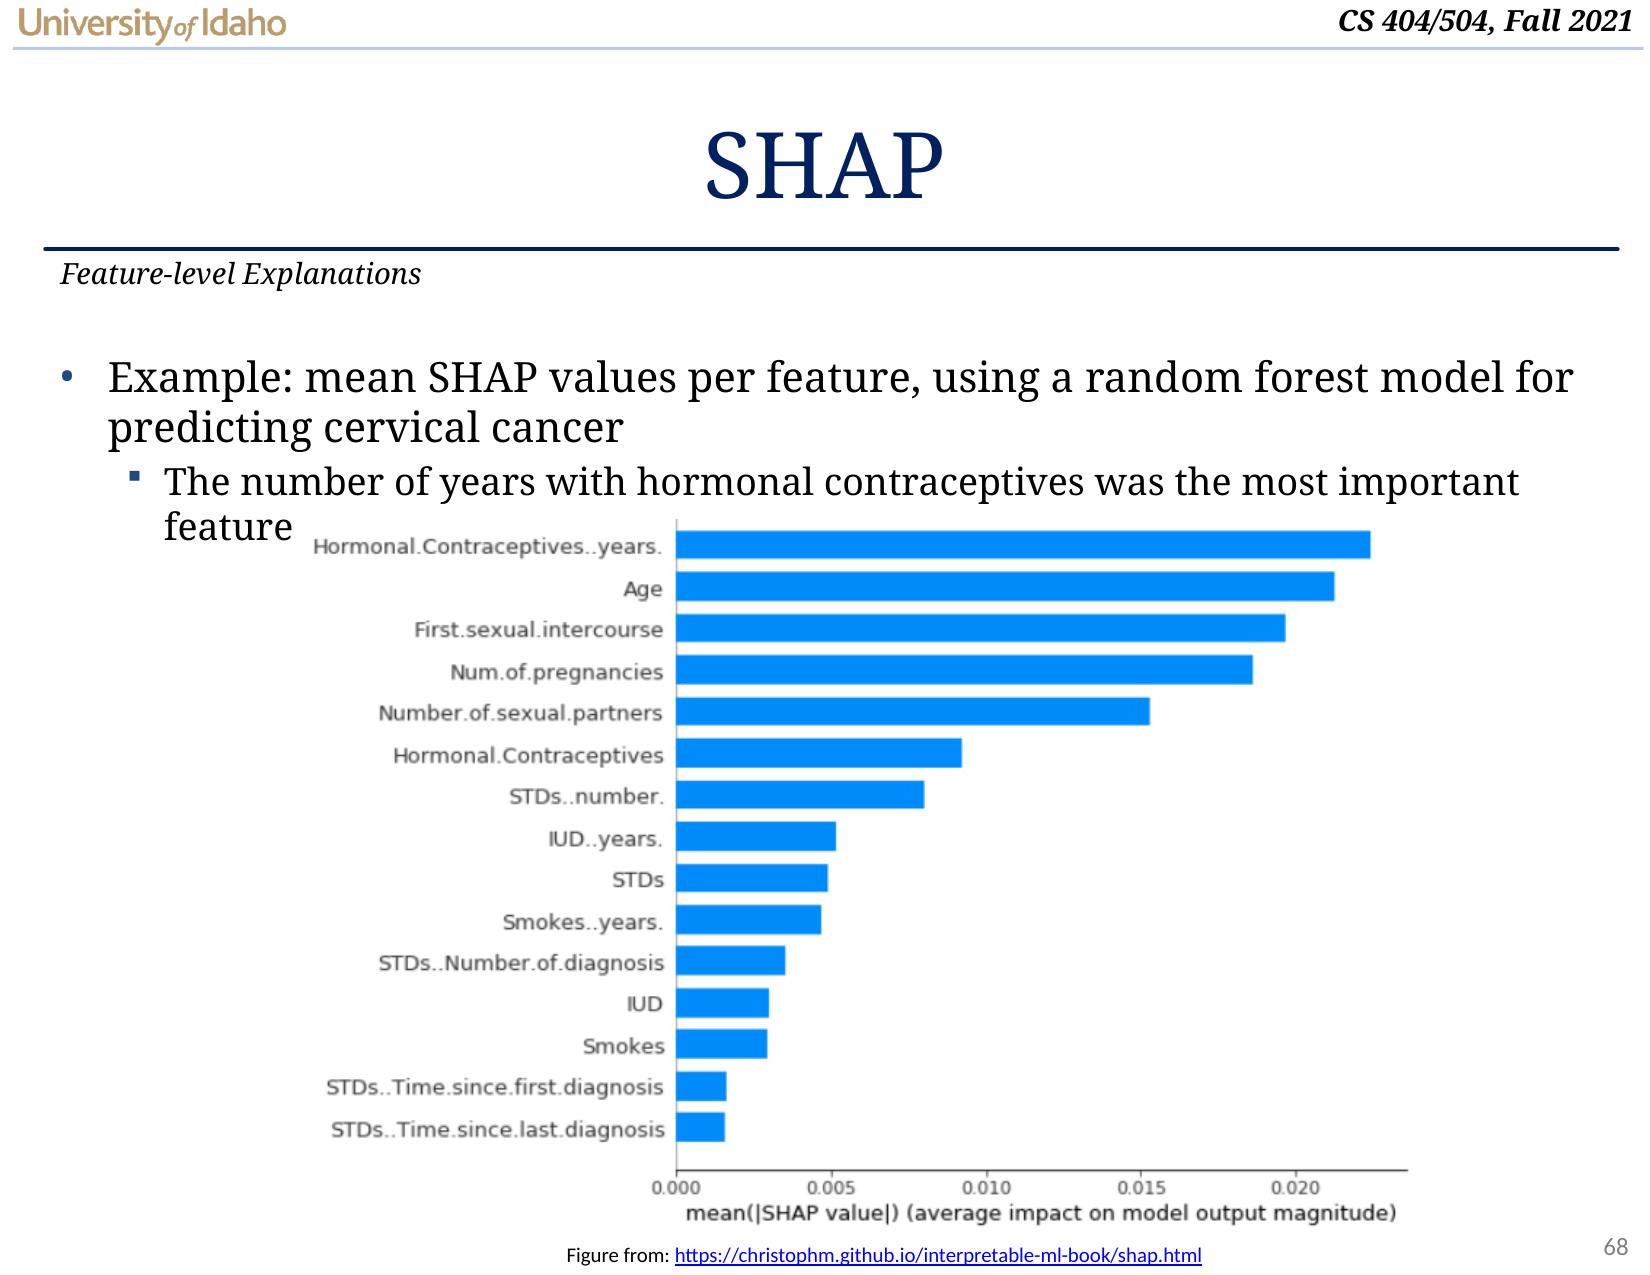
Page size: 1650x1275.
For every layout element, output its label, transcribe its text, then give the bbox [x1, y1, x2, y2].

text_box Figure from: https://christophm.github.io/interpretable-ml-book/shap.html [517, 1239, 1252, 1275]
title SHAP [0, 75, 1650, 248]
picture [293, 519, 1458, 1231]
list Feature-level Explanations [45, 247, 1062, 306]
list Example: mean SHAP values per feature, using a random forest model for predicting cervical cancer The number of years with hormonal contraceptives was the most important feature [45, 342, 1618, 1224]
picture [19, 8, 286, 46]
